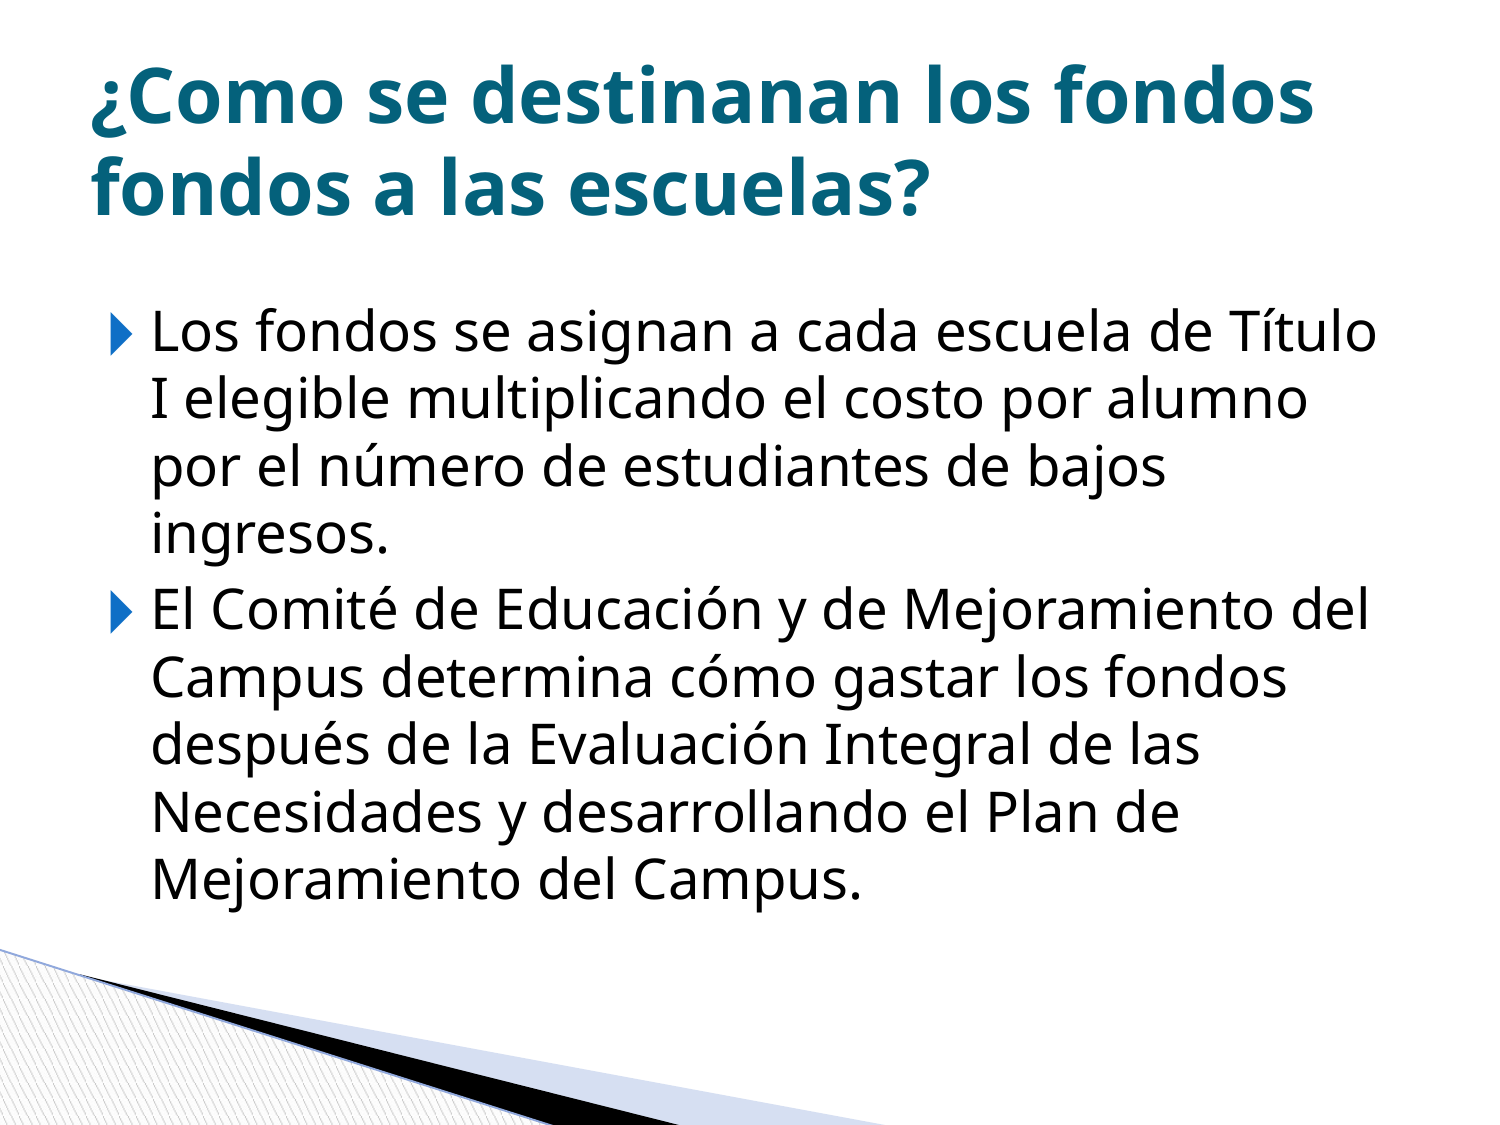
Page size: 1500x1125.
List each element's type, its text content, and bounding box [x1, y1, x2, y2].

list Los fondos se asignan a cada escuela de Título I elegible multiplicando el costo por alumno por el número de estudiantes de bajos ingresos. El Comité de Educación y de Mejoramiento del Campus determina cómo gastar los fondos después de la Evaluación Integral de las Necesidades y desarrollando el Plan de Mejoramiento del Campus. [75, 287, 1425, 1030]
title ¿Como se destinanan los fondos fondos a las escuelas? [75, 45, 1425, 233]
